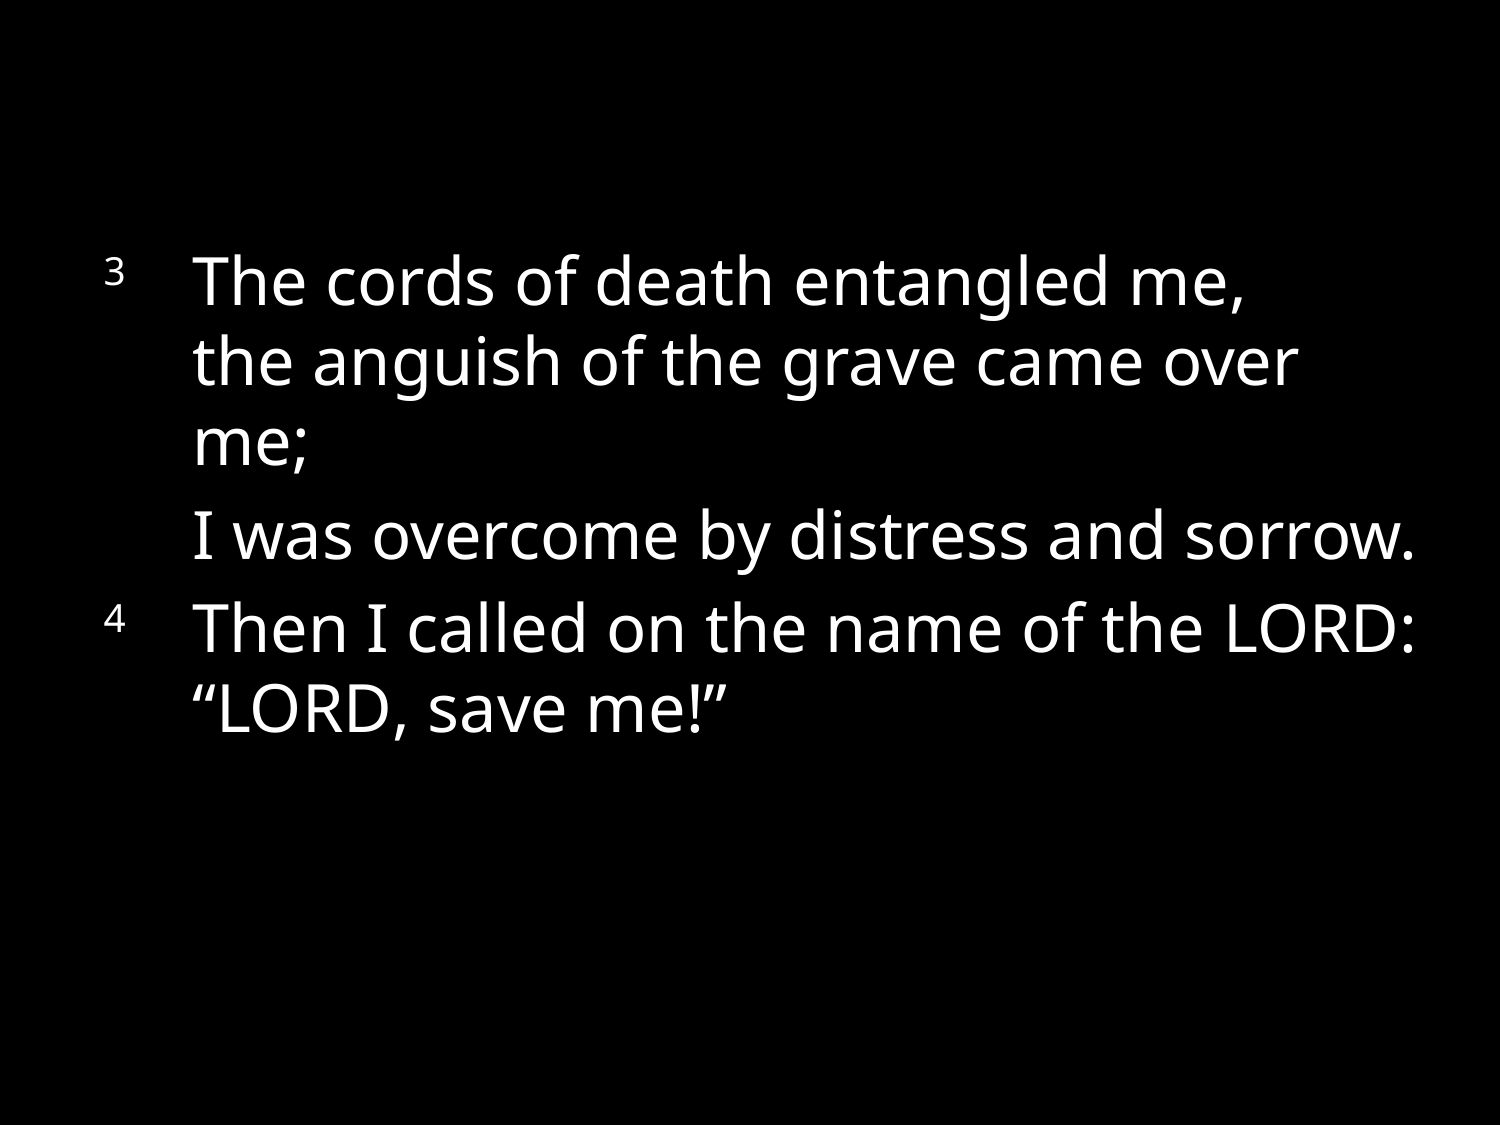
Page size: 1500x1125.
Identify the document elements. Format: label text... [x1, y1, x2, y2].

list 3 The cords of death entangled me, the anguish of the grave came over me; I was overcome by distress and sorrow. 4 Then I called on the name of the Lord: “Lord, save me!” [88, 231, 1436, 1010]
